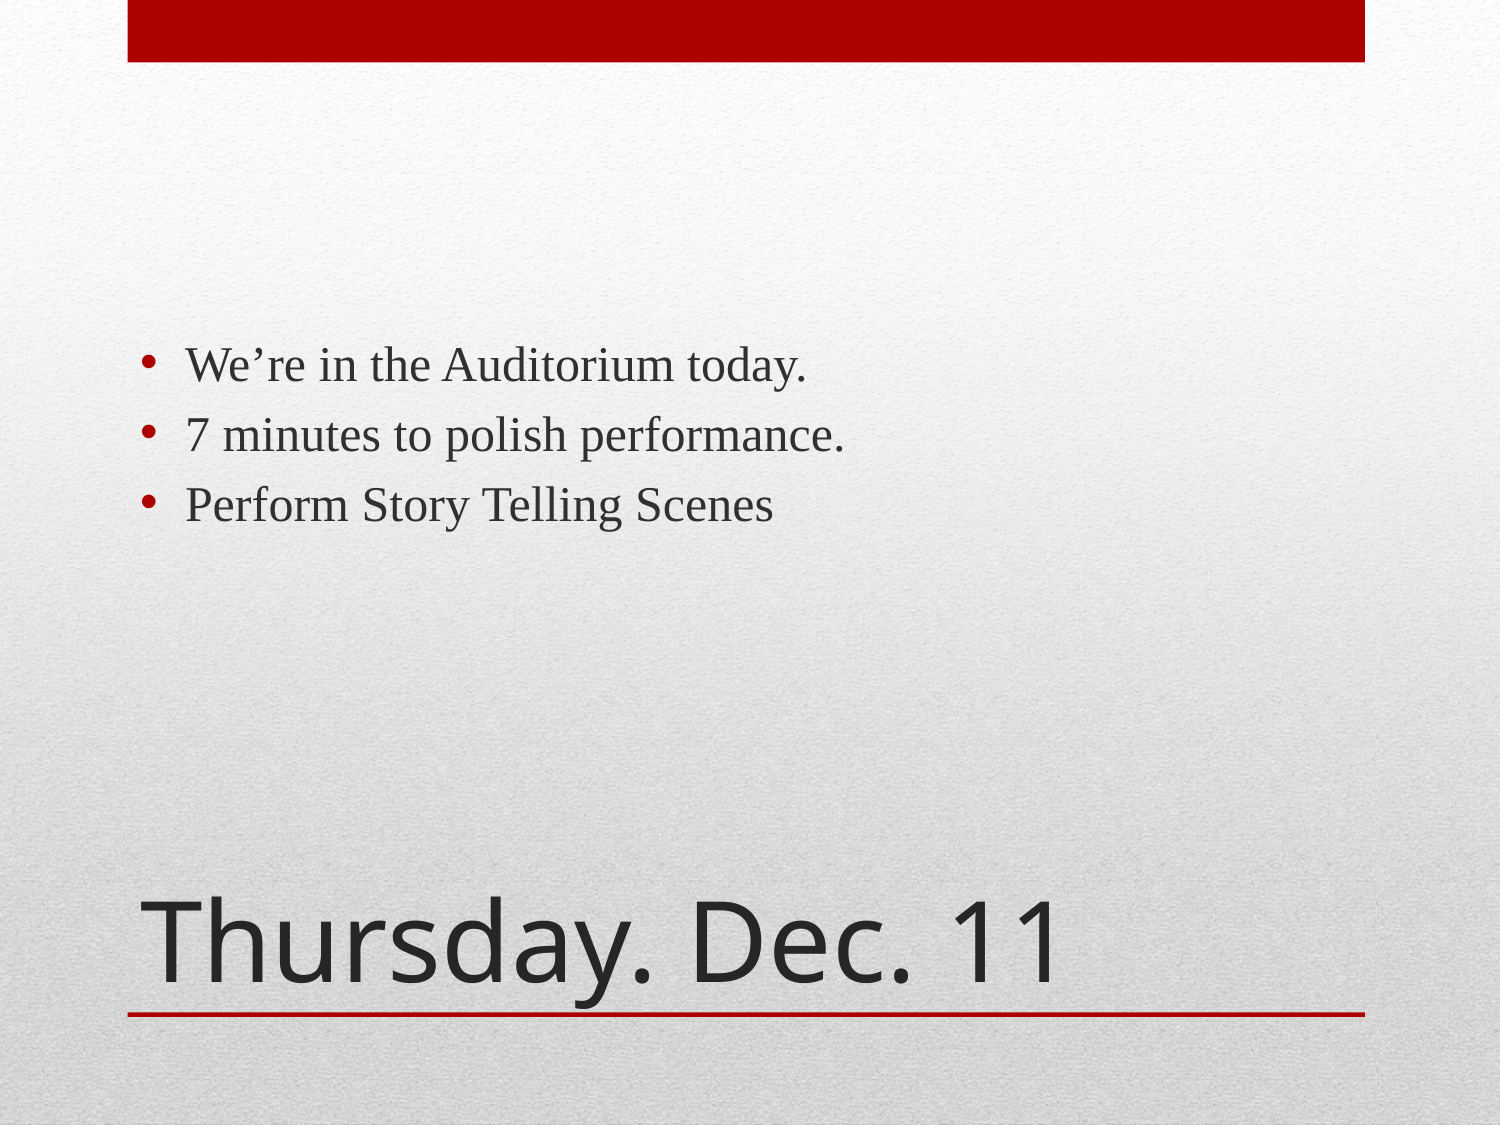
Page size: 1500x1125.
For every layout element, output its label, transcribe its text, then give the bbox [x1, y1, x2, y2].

title Thursday. Dec. 11 [125, 750, 1238, 1013]
list We’re in the Auditorium today. 7 minutes to polish performance. Perform Story Telling Scenes [125, 112, 1363, 750]
